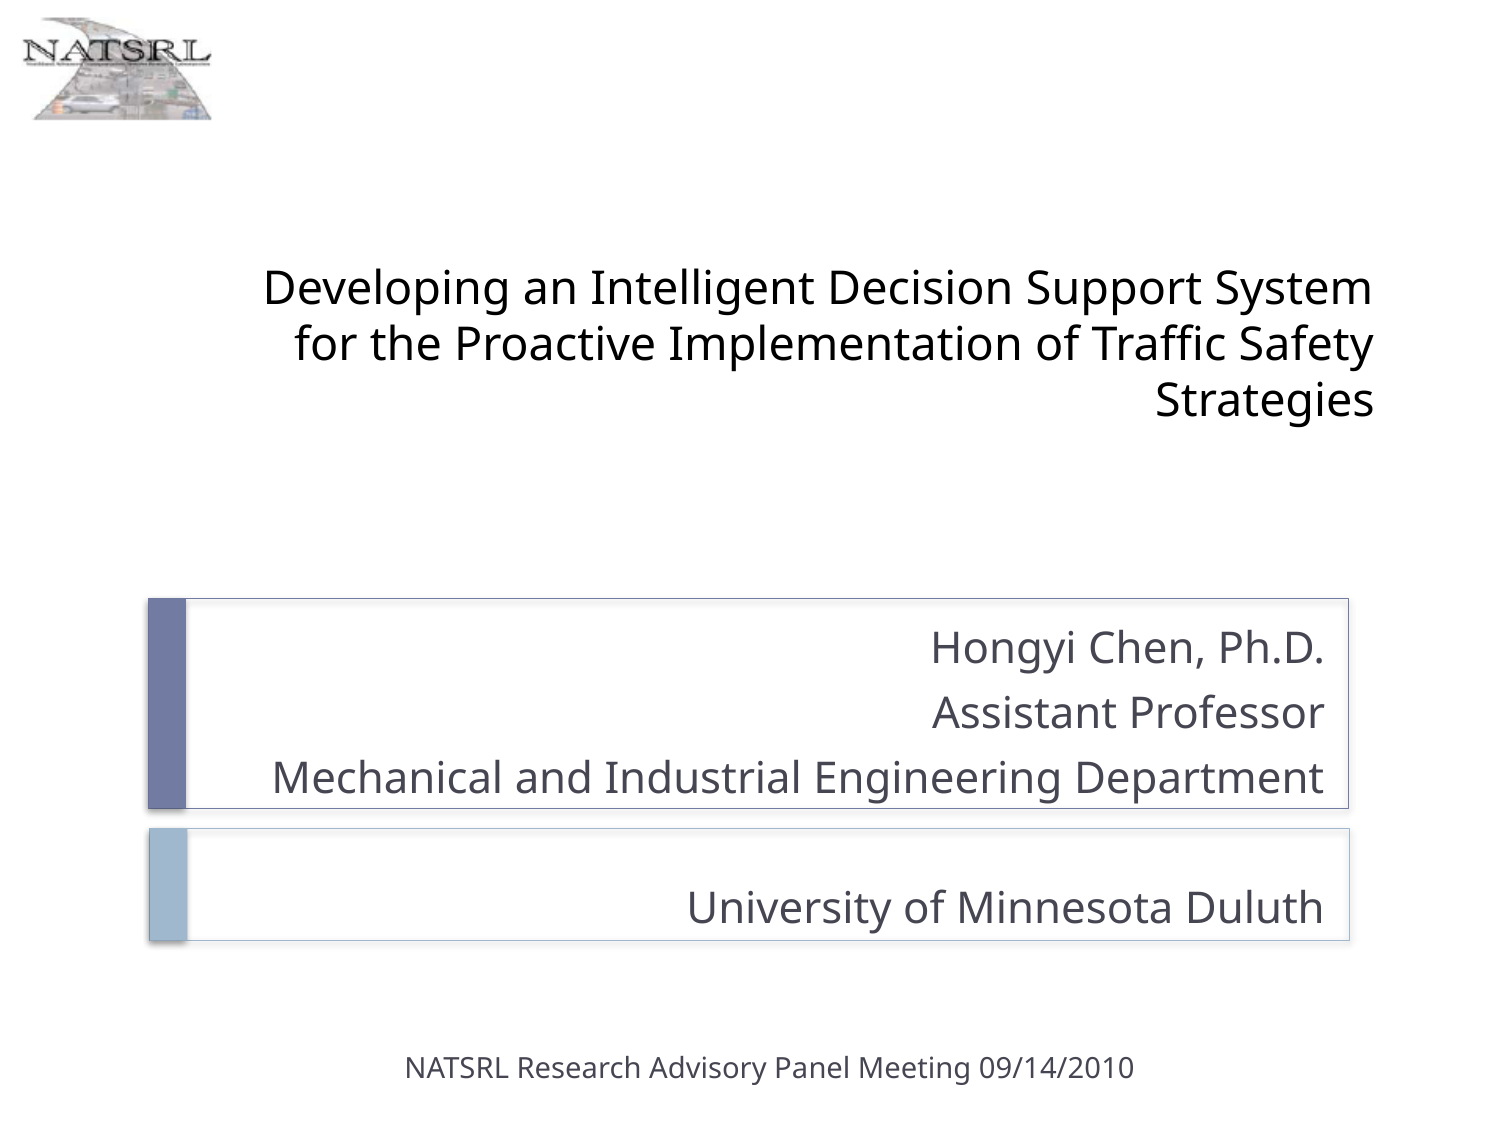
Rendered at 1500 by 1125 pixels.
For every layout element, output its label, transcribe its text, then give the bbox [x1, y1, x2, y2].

subtitle Hongyi Chen, Ph.D. Assistant Professor Mechanical and Industrial Engineering Department University of Minnesota Duluth [125, 612, 1340, 975]
picture [0, 0, 257, 148]
footer NATSRL Research Advisory Panel Meeting 09/14/2010 [325, 1042, 1150, 1088]
title Developing an Intelligent Decision Support System for the Proactive Implementation of Traffic Safety Strategies [174, 249, 1390, 492]
